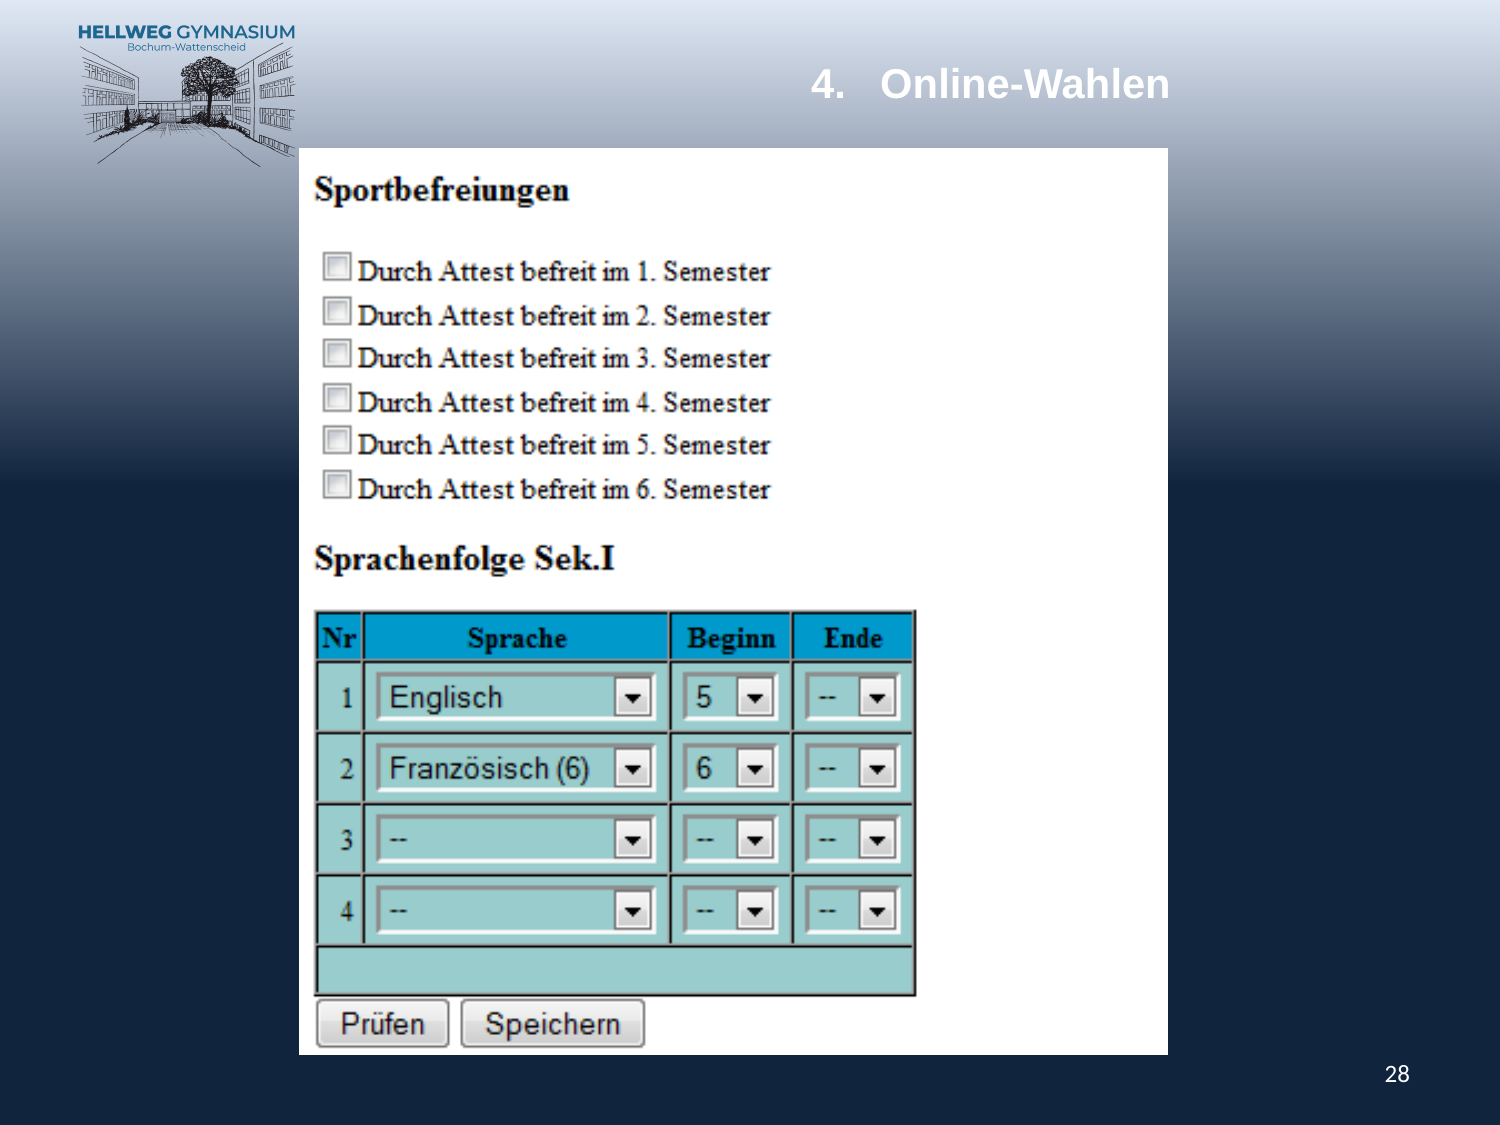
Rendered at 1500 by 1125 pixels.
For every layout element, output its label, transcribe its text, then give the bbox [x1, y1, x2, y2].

picture [74, 21, 1168, 1055]
slide_number 28 [1074, 1042, 1425, 1103]
text_box 4. Online-Wahlen [452, 0, 1500, 163]
